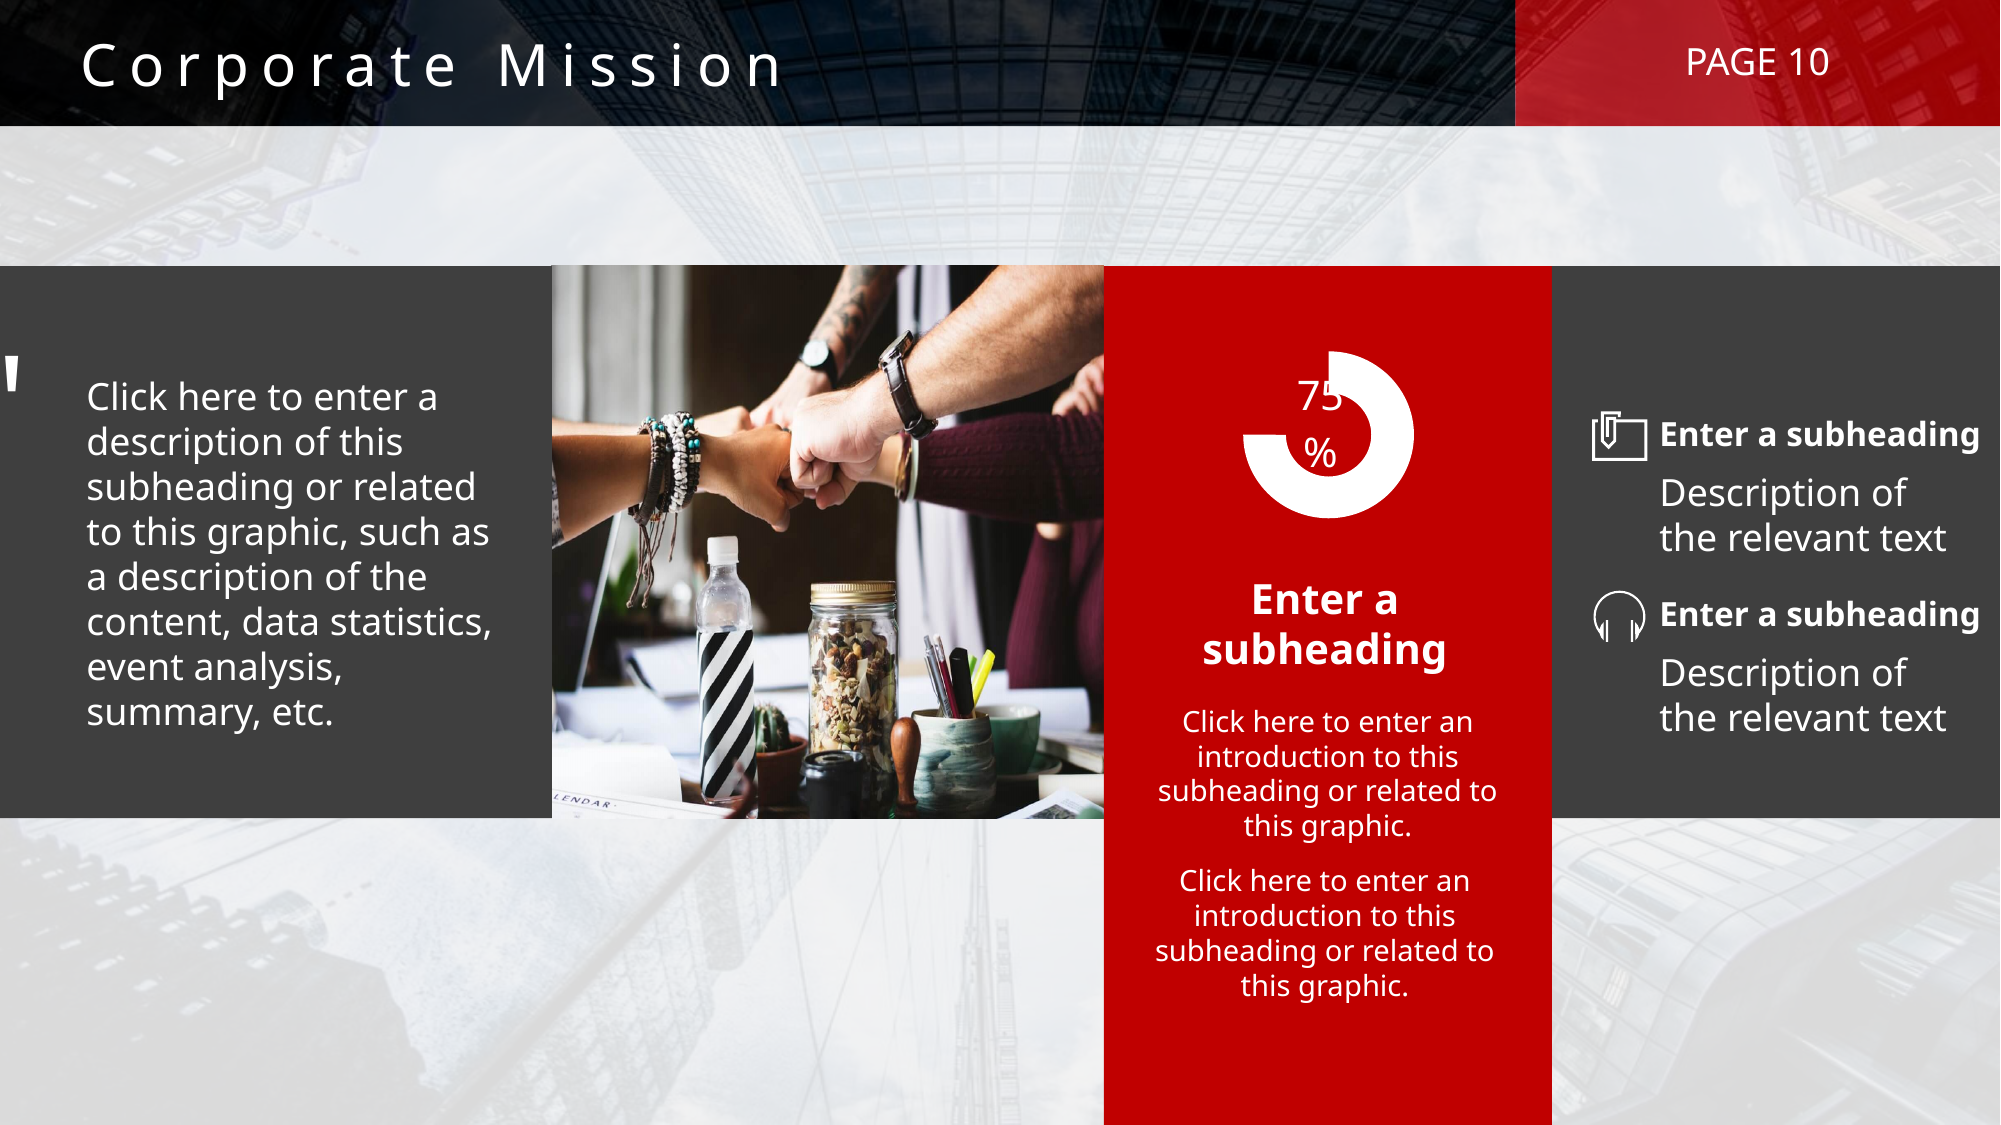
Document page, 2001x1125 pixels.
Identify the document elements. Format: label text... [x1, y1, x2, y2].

text_box Description of the relevant text [1644, 461, 1988, 567]
picture [0, 0, 1515, 126]
text_box [1591, 410, 1649, 462]
chart [1202, 335, 1454, 536]
title Corporate Mission [65, 20, 931, 106]
text_box Enter a subheading [1135, 565, 1515, 681]
text_box Click here to enter an introduction to this subheading or related to this graphic. [1138, 695, 1518, 851]
picture [551, 265, 1104, 819]
text_box Description of the relevant text [1644, 641, 1988, 747]
text_box [0, 265, 551, 819]
text_box Click here to enter an introduction to this subheading or related to this graphic. [1135, 855, 1515, 1010]
text_box [1592, 589, 1647, 644]
text_box Click here to enter a description of this subheading or related to this graphic, such as a description of the content, data statistics, event analysis, summary, etc. [71, 365, 511, 741]
text_box [1103, 265, 1553, 1125]
text_box Enter a subheading [1644, 405, 2000, 460]
text_box " [0, 309, 142, 490]
text_box Enter a subheading [1644, 585, 2000, 641]
text_box [1551, 265, 2000, 819]
